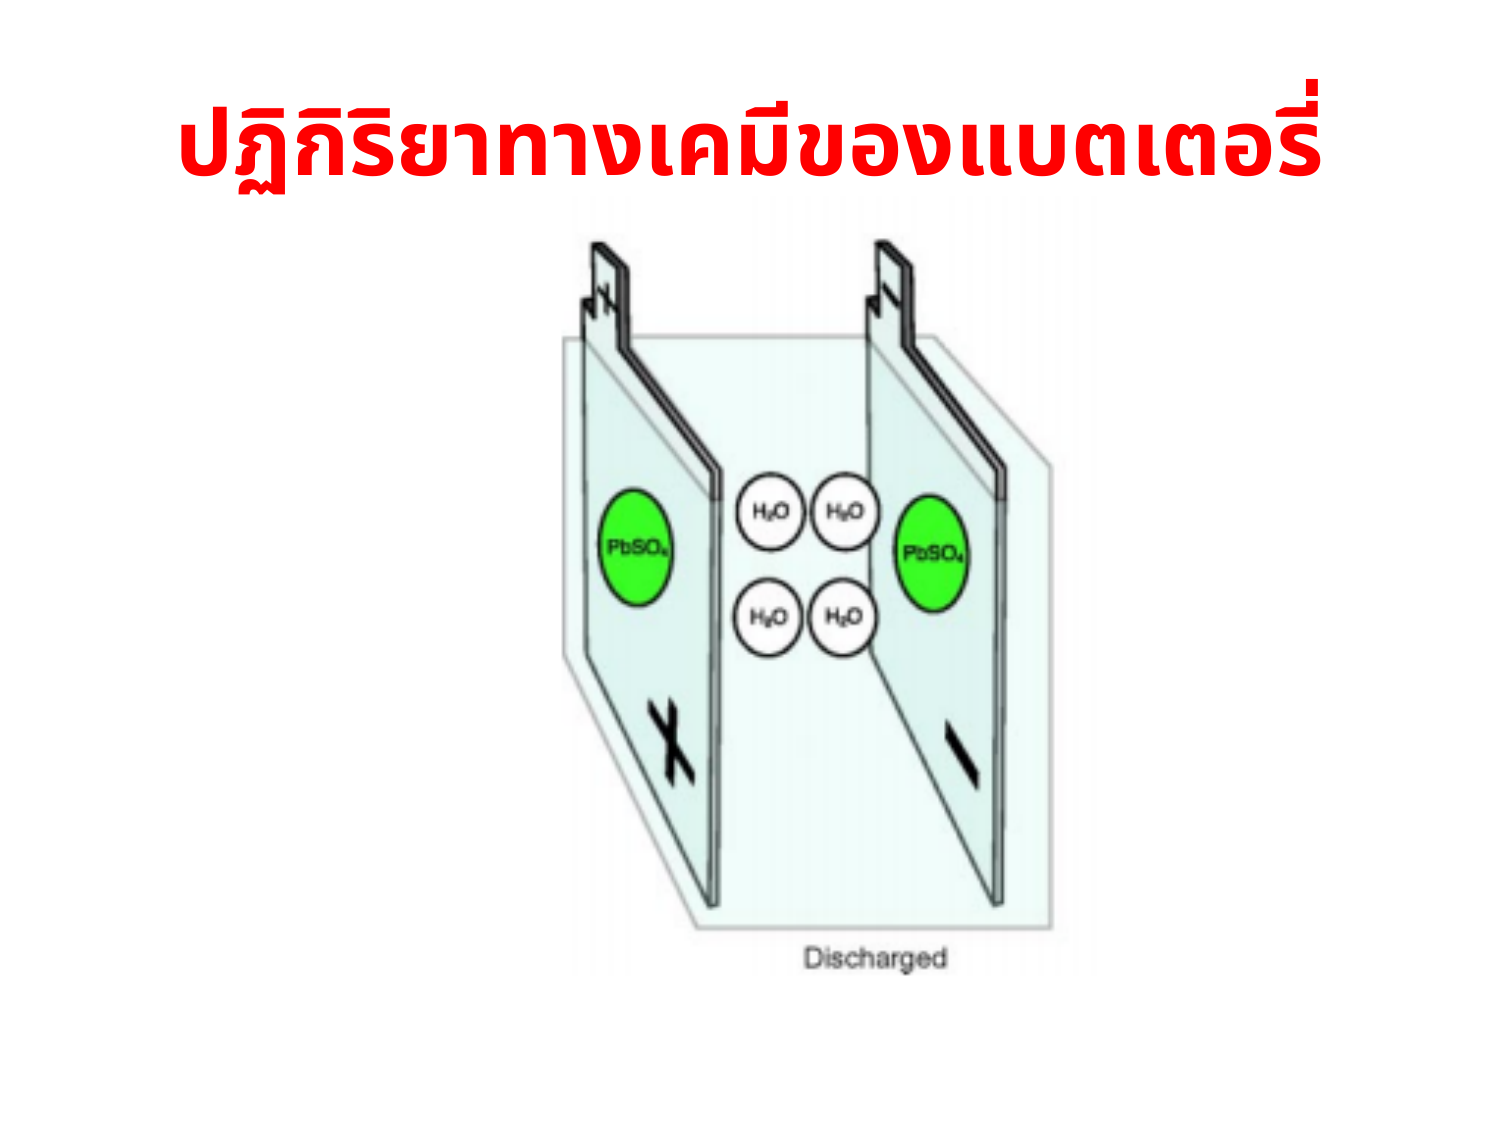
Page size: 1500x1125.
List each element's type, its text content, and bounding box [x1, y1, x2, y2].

title ปฏิกิริยาทางเคมีของแบตเตอรี่ [75, 45, 1425, 233]
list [513, 196, 1105, 1008]
